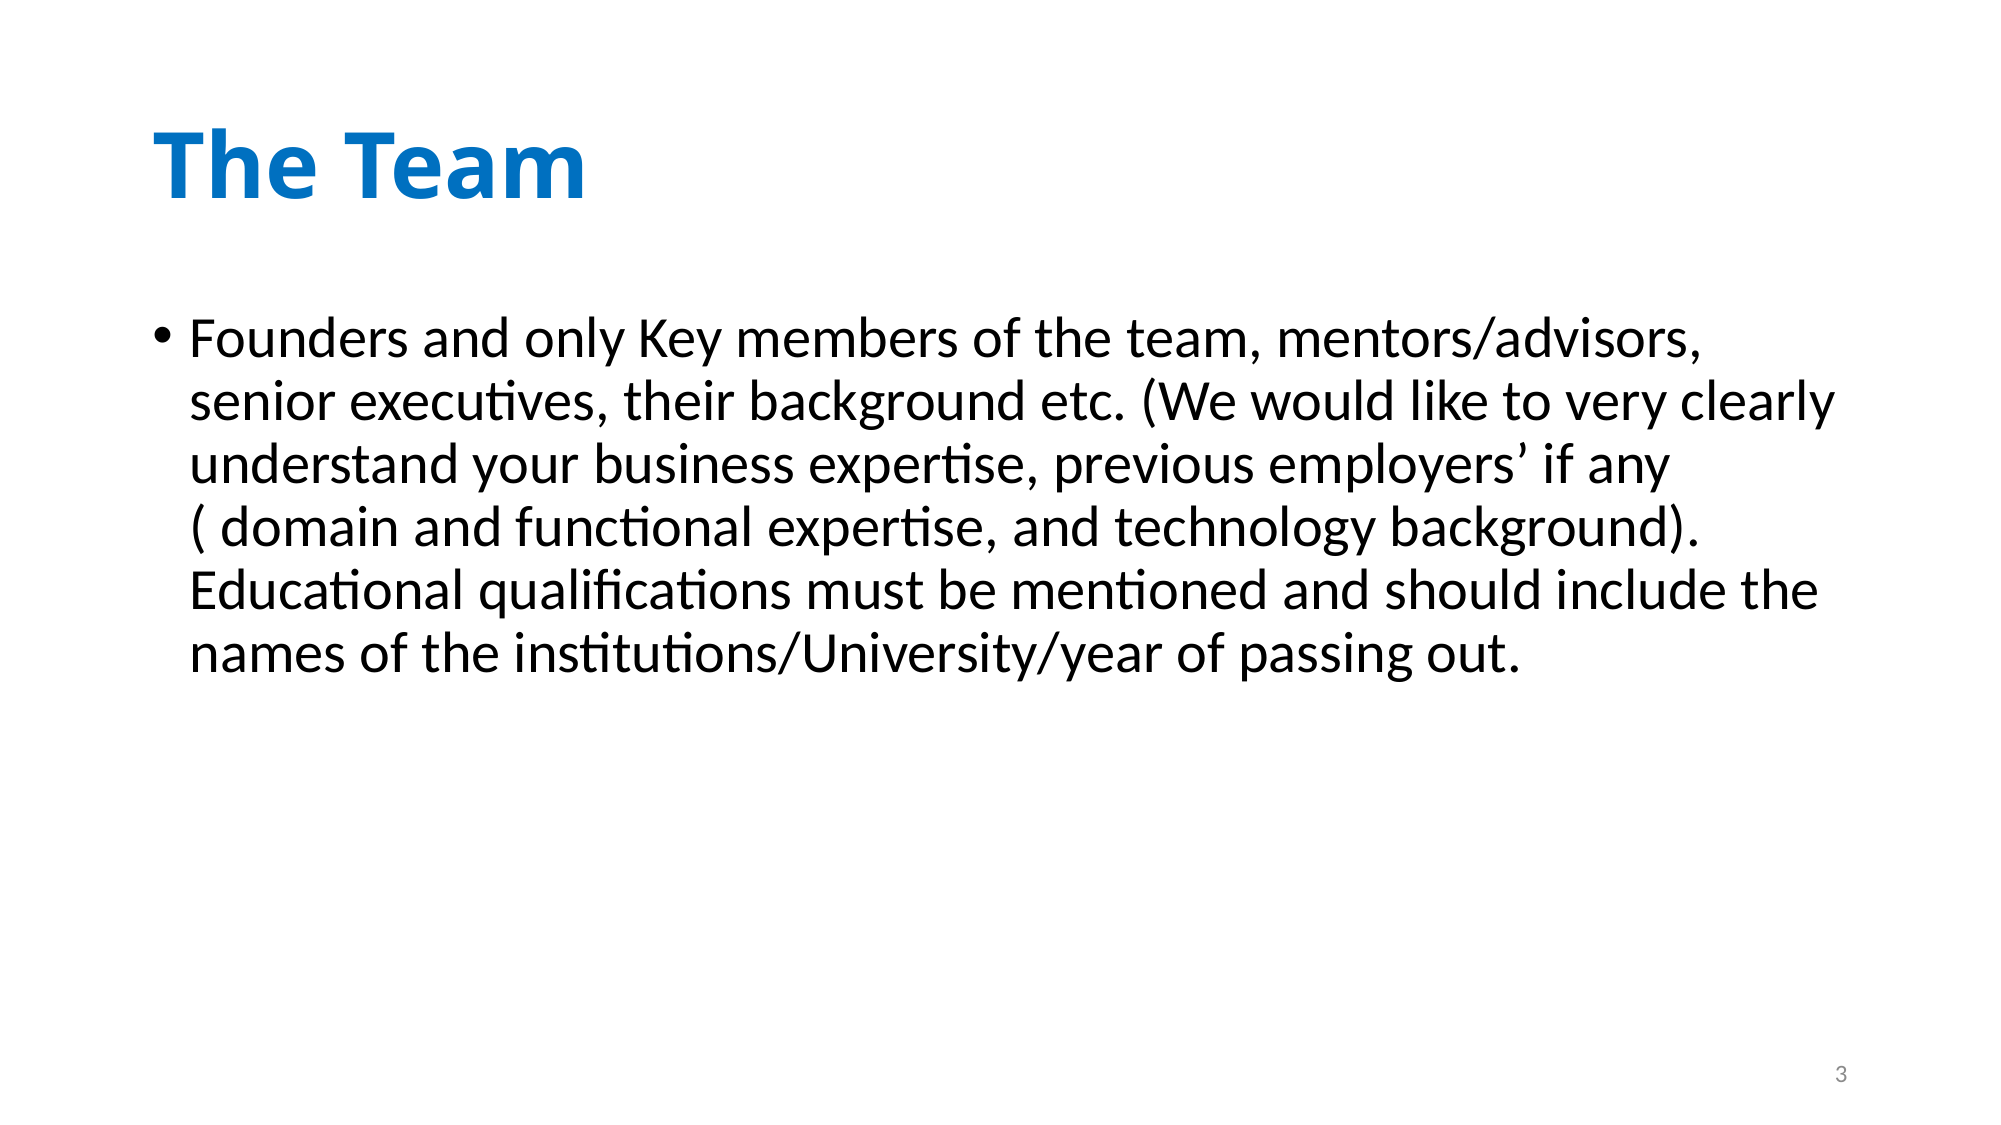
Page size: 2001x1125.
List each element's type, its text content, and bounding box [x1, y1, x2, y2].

list Founders and only Key members of the team, mentors/advisors, senior executives, their background etc. (We would like to very clearly understand your business expertise, previous employers’ if any ( domain and functional expertise, and technology background). Educational qualifications must be mentioned and should include the names of the institutions/University/year of passing out. [137, 299, 1863, 1014]
title The Team [137, 59, 1863, 278]
slide_number 3 [1412, 1042, 1863, 1103]
